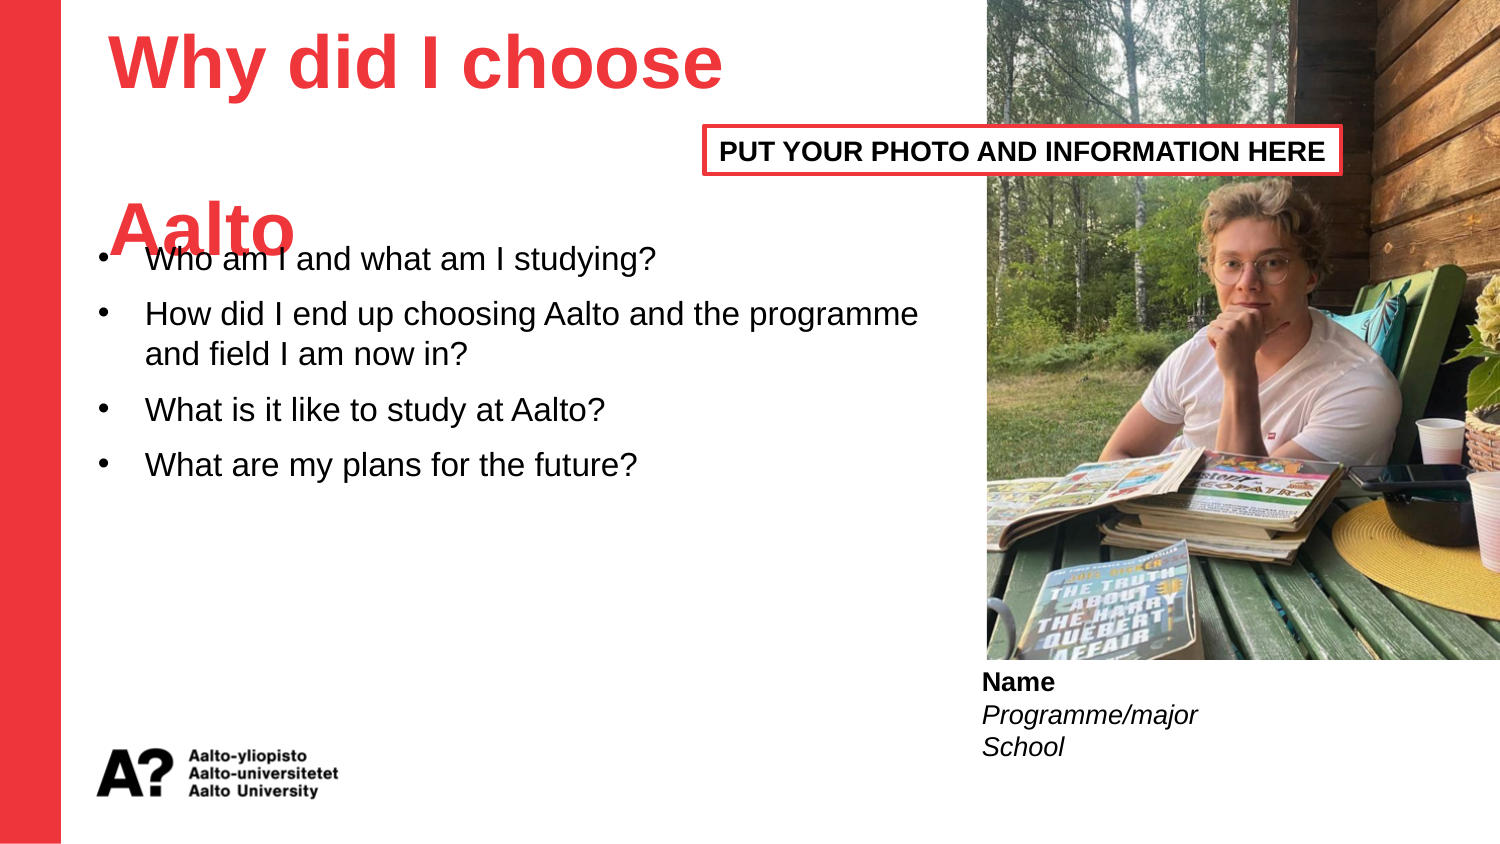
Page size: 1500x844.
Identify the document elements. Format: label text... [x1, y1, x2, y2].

picture [61, 702, 387, 844]
list Why did I choose Aalto [108, 20, 728, 185]
picture [986, 0, 1500, 660]
text_box Name Programme/major School [967, 657, 1254, 770]
text_box PUT YOUR PHOTO AND INFORMATION HERE [704, 125, 986, 175]
list Who am I and what am I studying? How did I end up choosing Aalto and the programme and field I am now in? What is it like to study at Aalto? What are my plans for the future? [97, 236, 957, 703]
